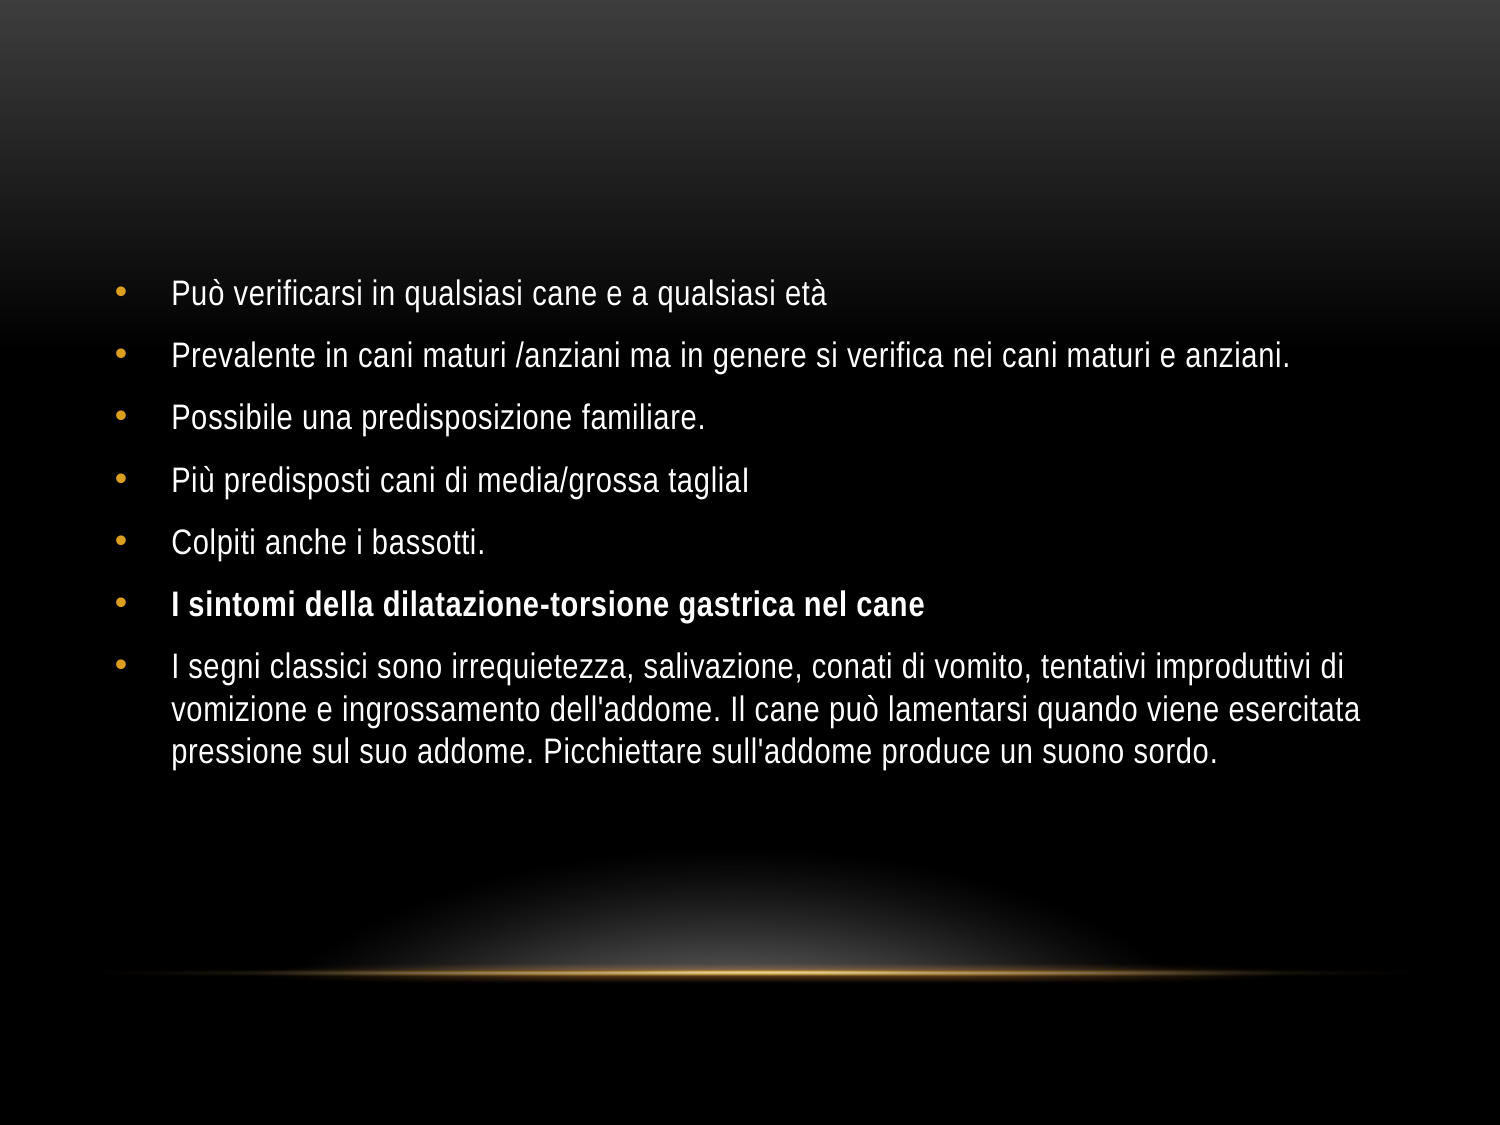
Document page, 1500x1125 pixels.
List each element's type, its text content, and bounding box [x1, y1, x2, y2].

list Può verificarsi in qualsiasi cane e a qualsiasi età Prevalente in cani maturi /anziani ma in genere si verifica nei cani maturi e anziani. Possibile una predisposizione familiare. Più predisposti cani di media/grossa tagliaI Colpiti anche i bassotti. I sintomi della dilatazione-torsione gastrica nel cane I segni classici sono irrequietezza, salivazione, conati di vomito, tentativi improduttivi di vomizione e ingrossamento dell'addome. Il cane può lamentarsi quando viene esercitata pressione sul suo addome. Picchiettare sull'addome produce un suono sordo. [99, 262, 1400, 938]
picture [0, 0, 1500, 1125]
